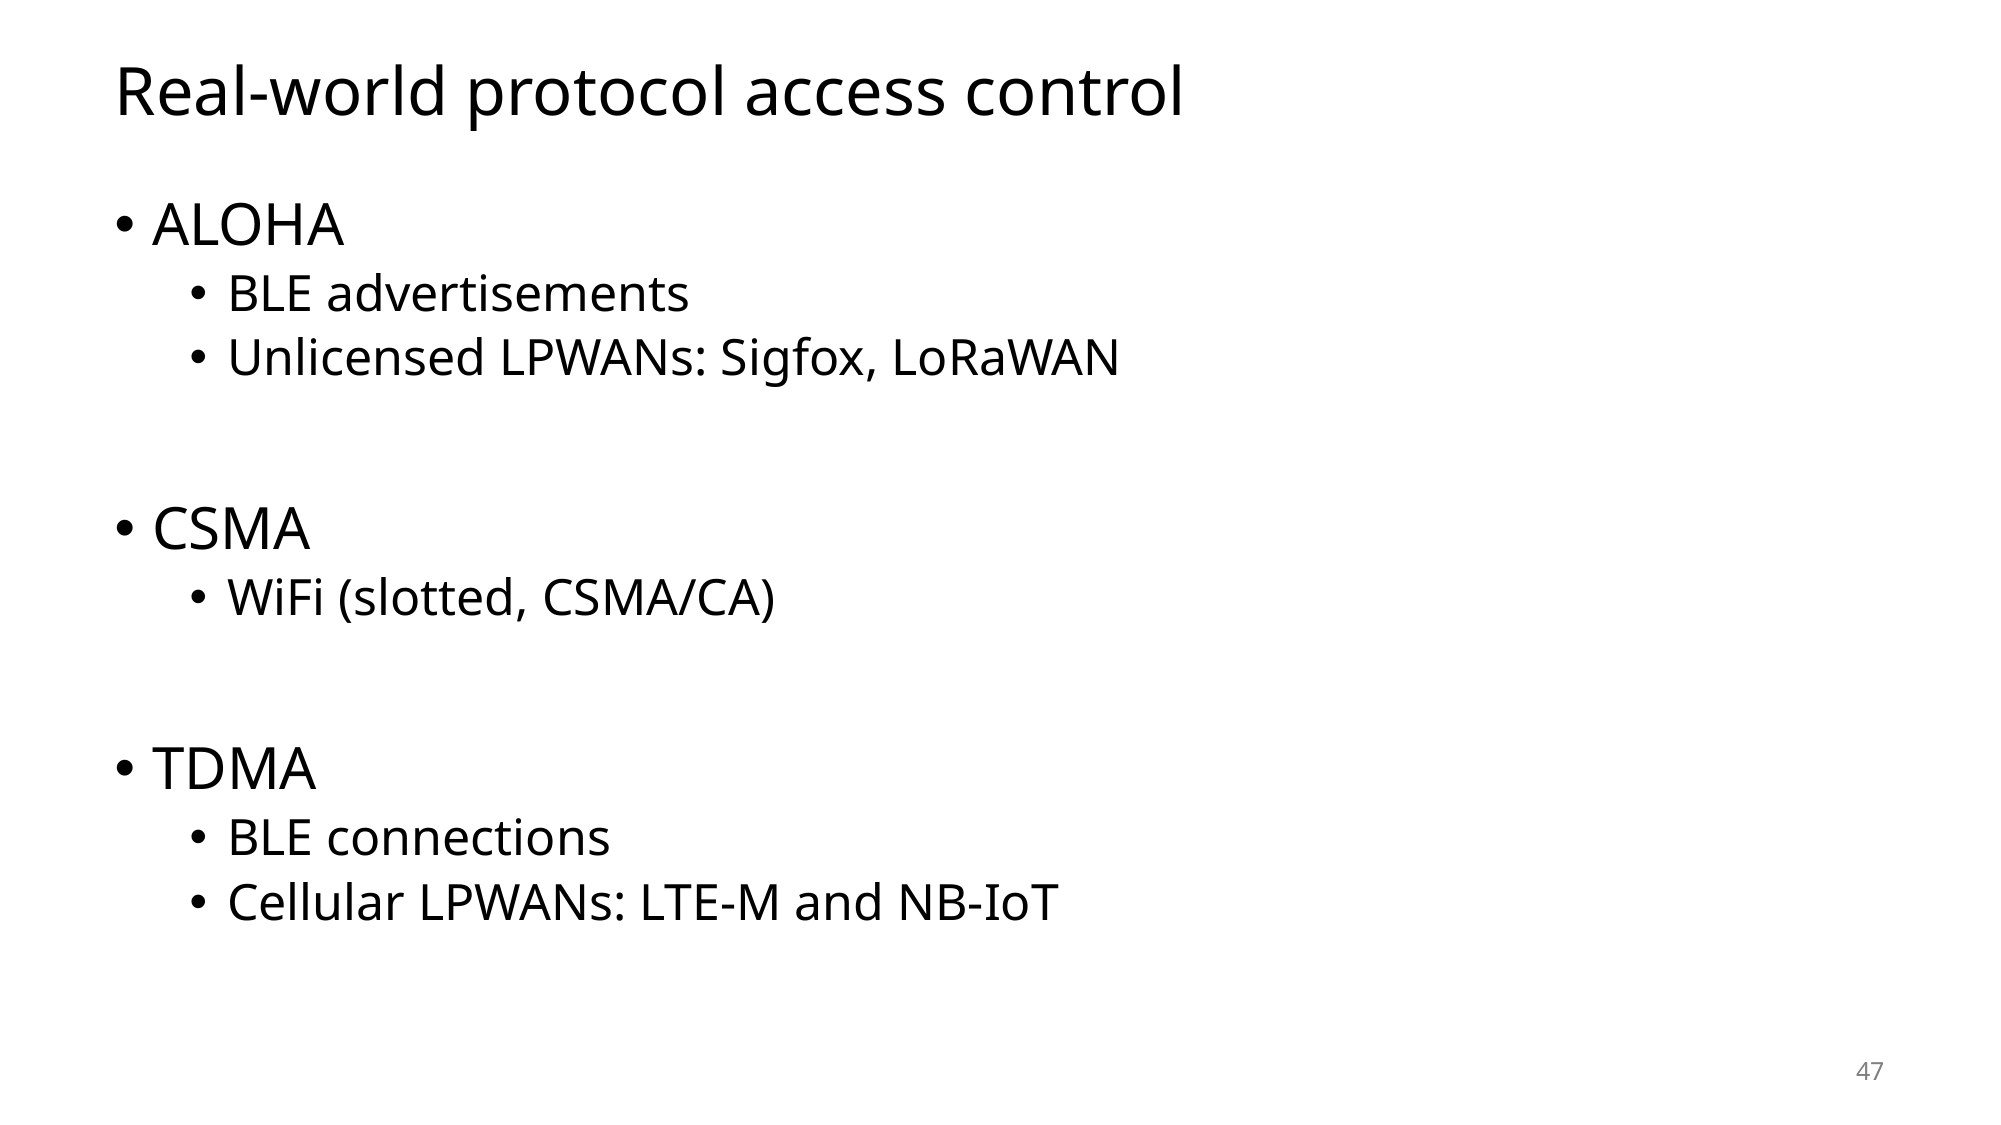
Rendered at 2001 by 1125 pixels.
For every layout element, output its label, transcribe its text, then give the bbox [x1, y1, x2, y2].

list ALOHA BLE advertisements Unlicensed LPWANs: Sigfox, LoRaWAN CSMA WiFi (slotted, CSMA/CA) TDMA BLE connections Cellular LPWANs: LTE-M and NB-IoT [99, 187, 1900, 1013]
slide_number 47 [1749, 1042, 1900, 1103]
title Real-world protocol access control [99, 37, 1900, 150]
